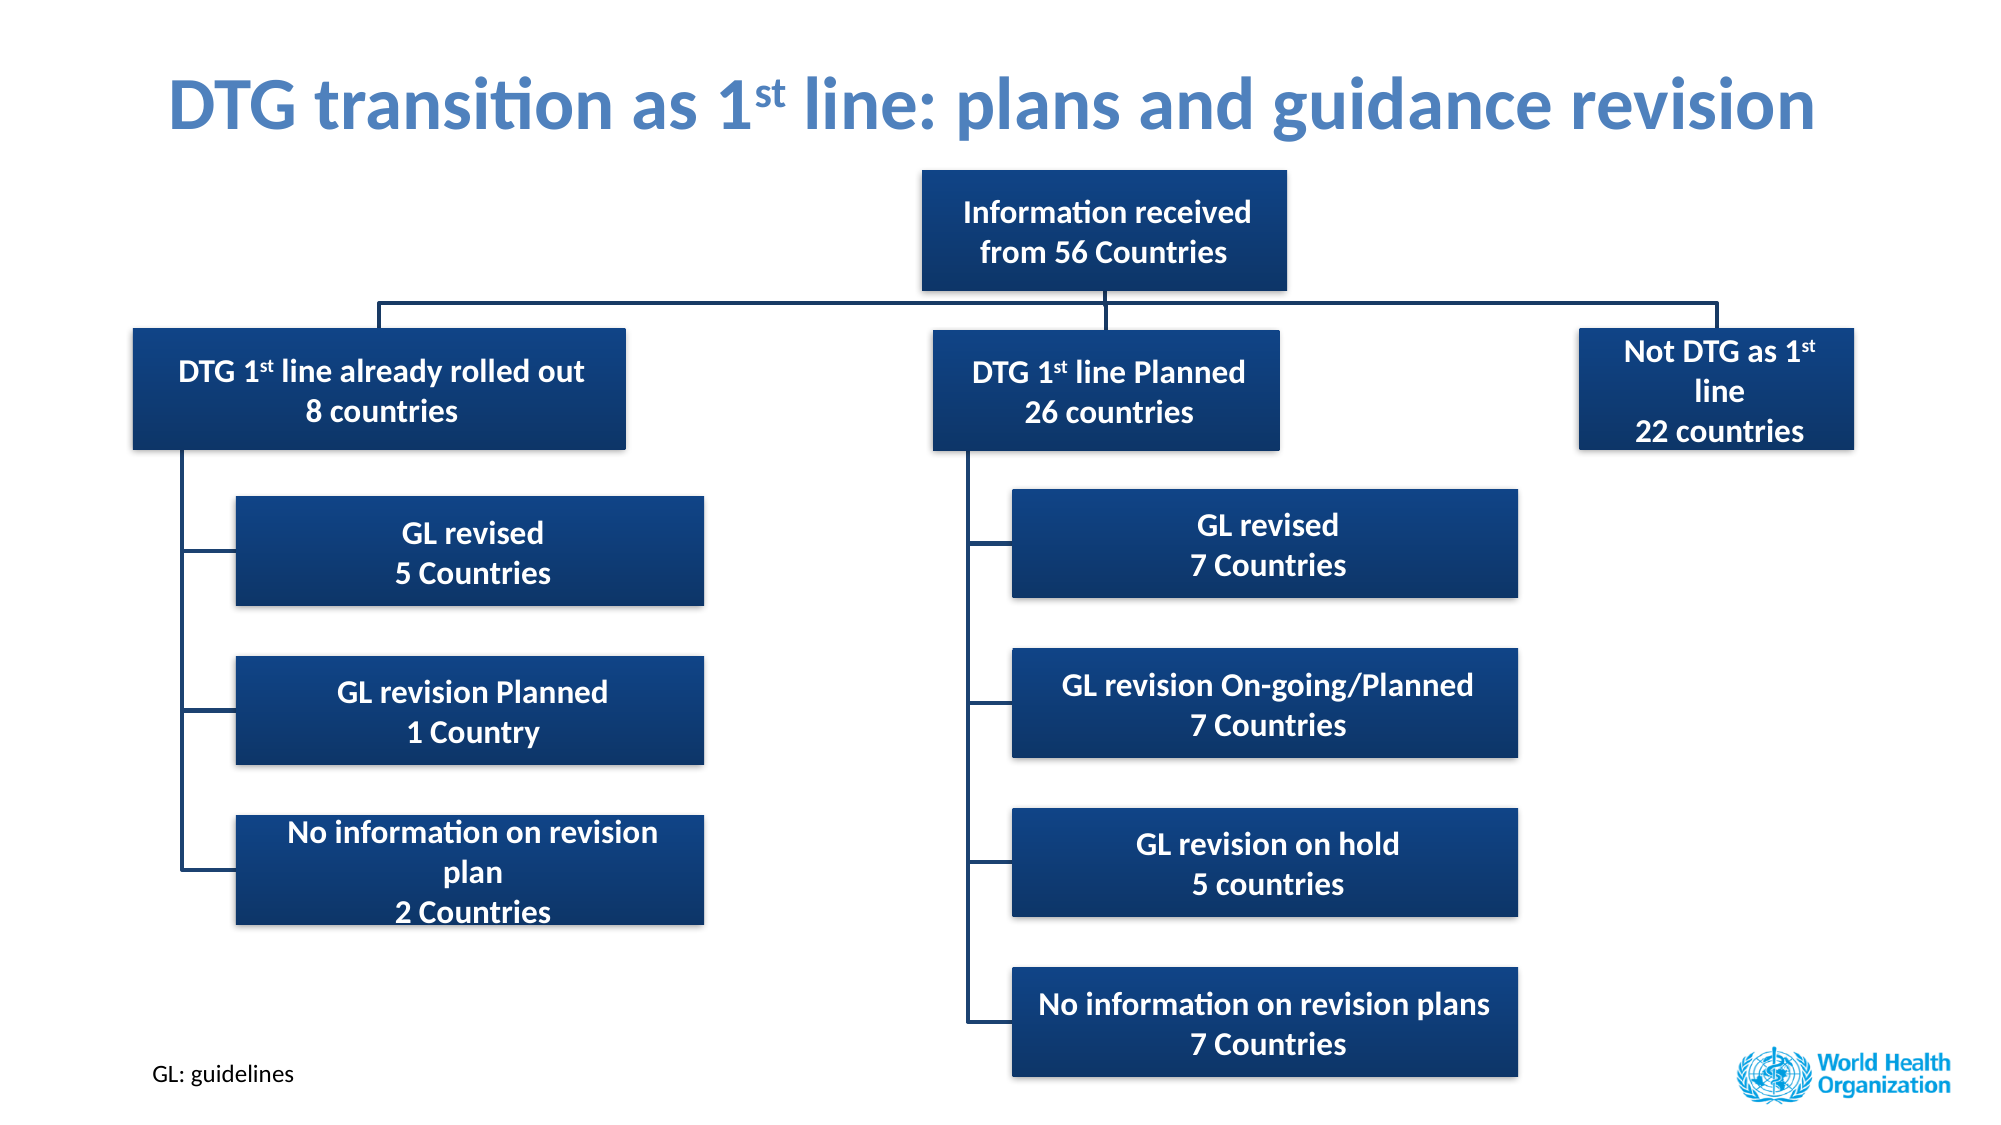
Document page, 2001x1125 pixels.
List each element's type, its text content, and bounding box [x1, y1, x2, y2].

picture [1683, 1025, 2000, 1125]
title DTG transition as 1st line: plans and guidance revision [100, 46, 1886, 153]
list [0, 164, 2000, 1096]
